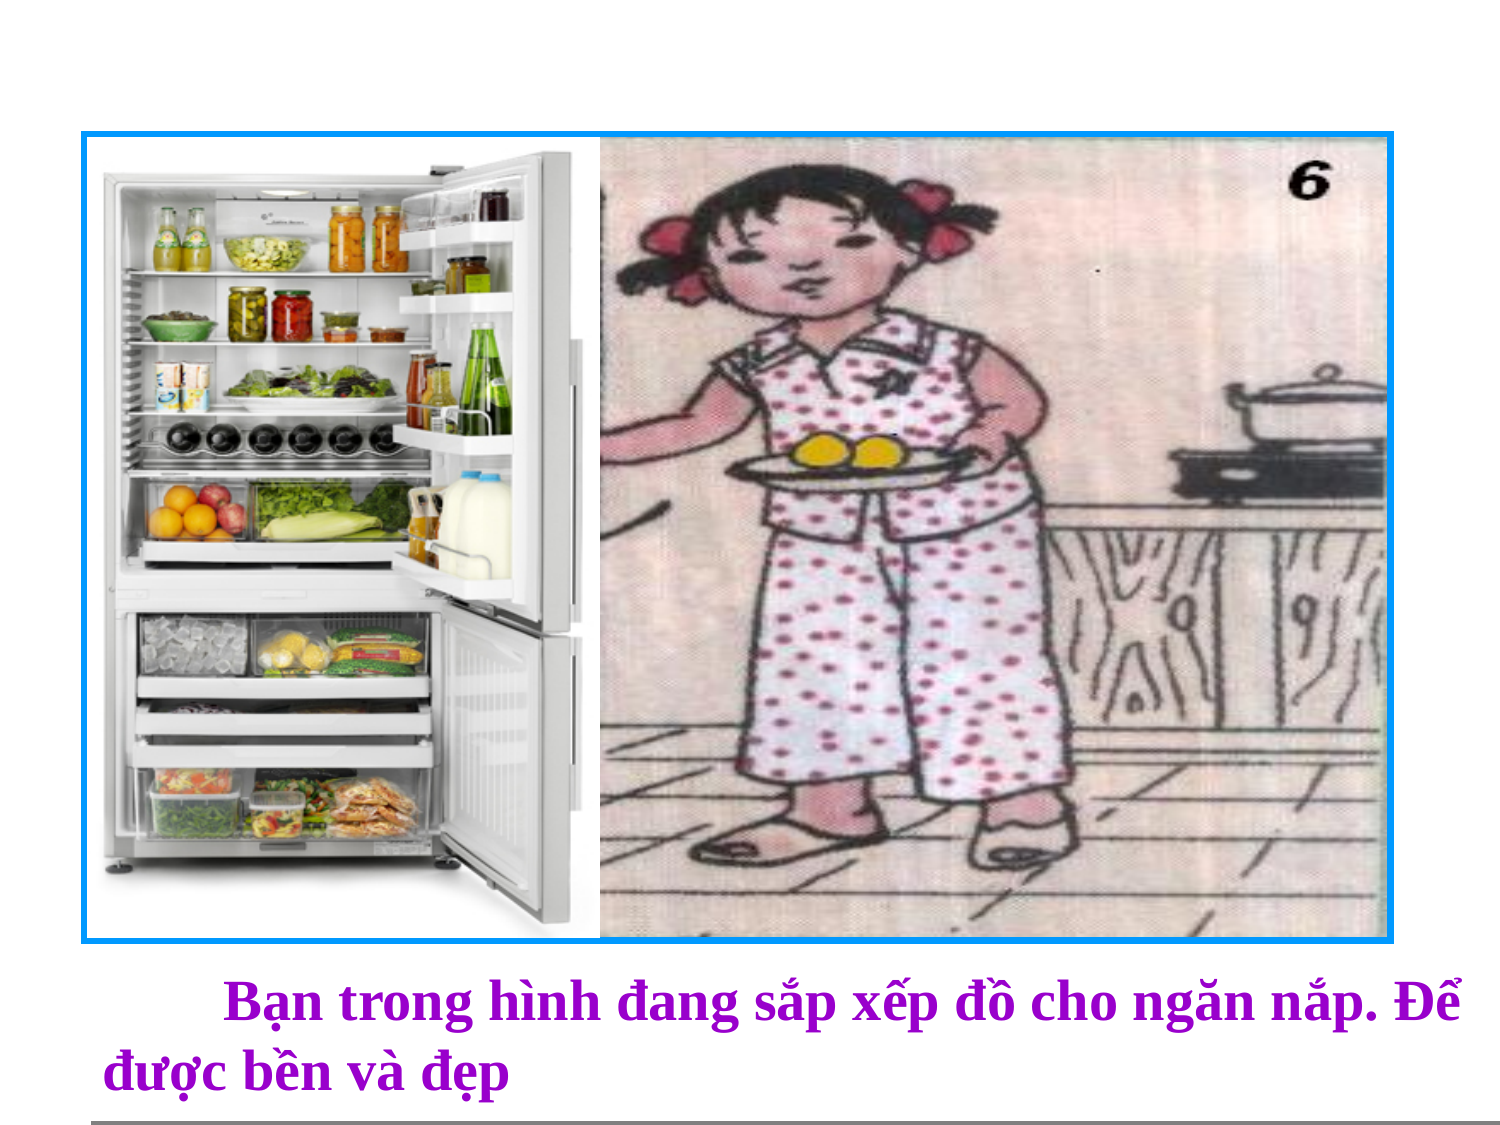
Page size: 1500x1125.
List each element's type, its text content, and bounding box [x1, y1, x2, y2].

text_box Bạn trong hình đang sắp xếp đồ cho ngăn nắp. Để được bền và đẹp [87, 954, 1500, 1121]
picture [87, 137, 1388, 938]
